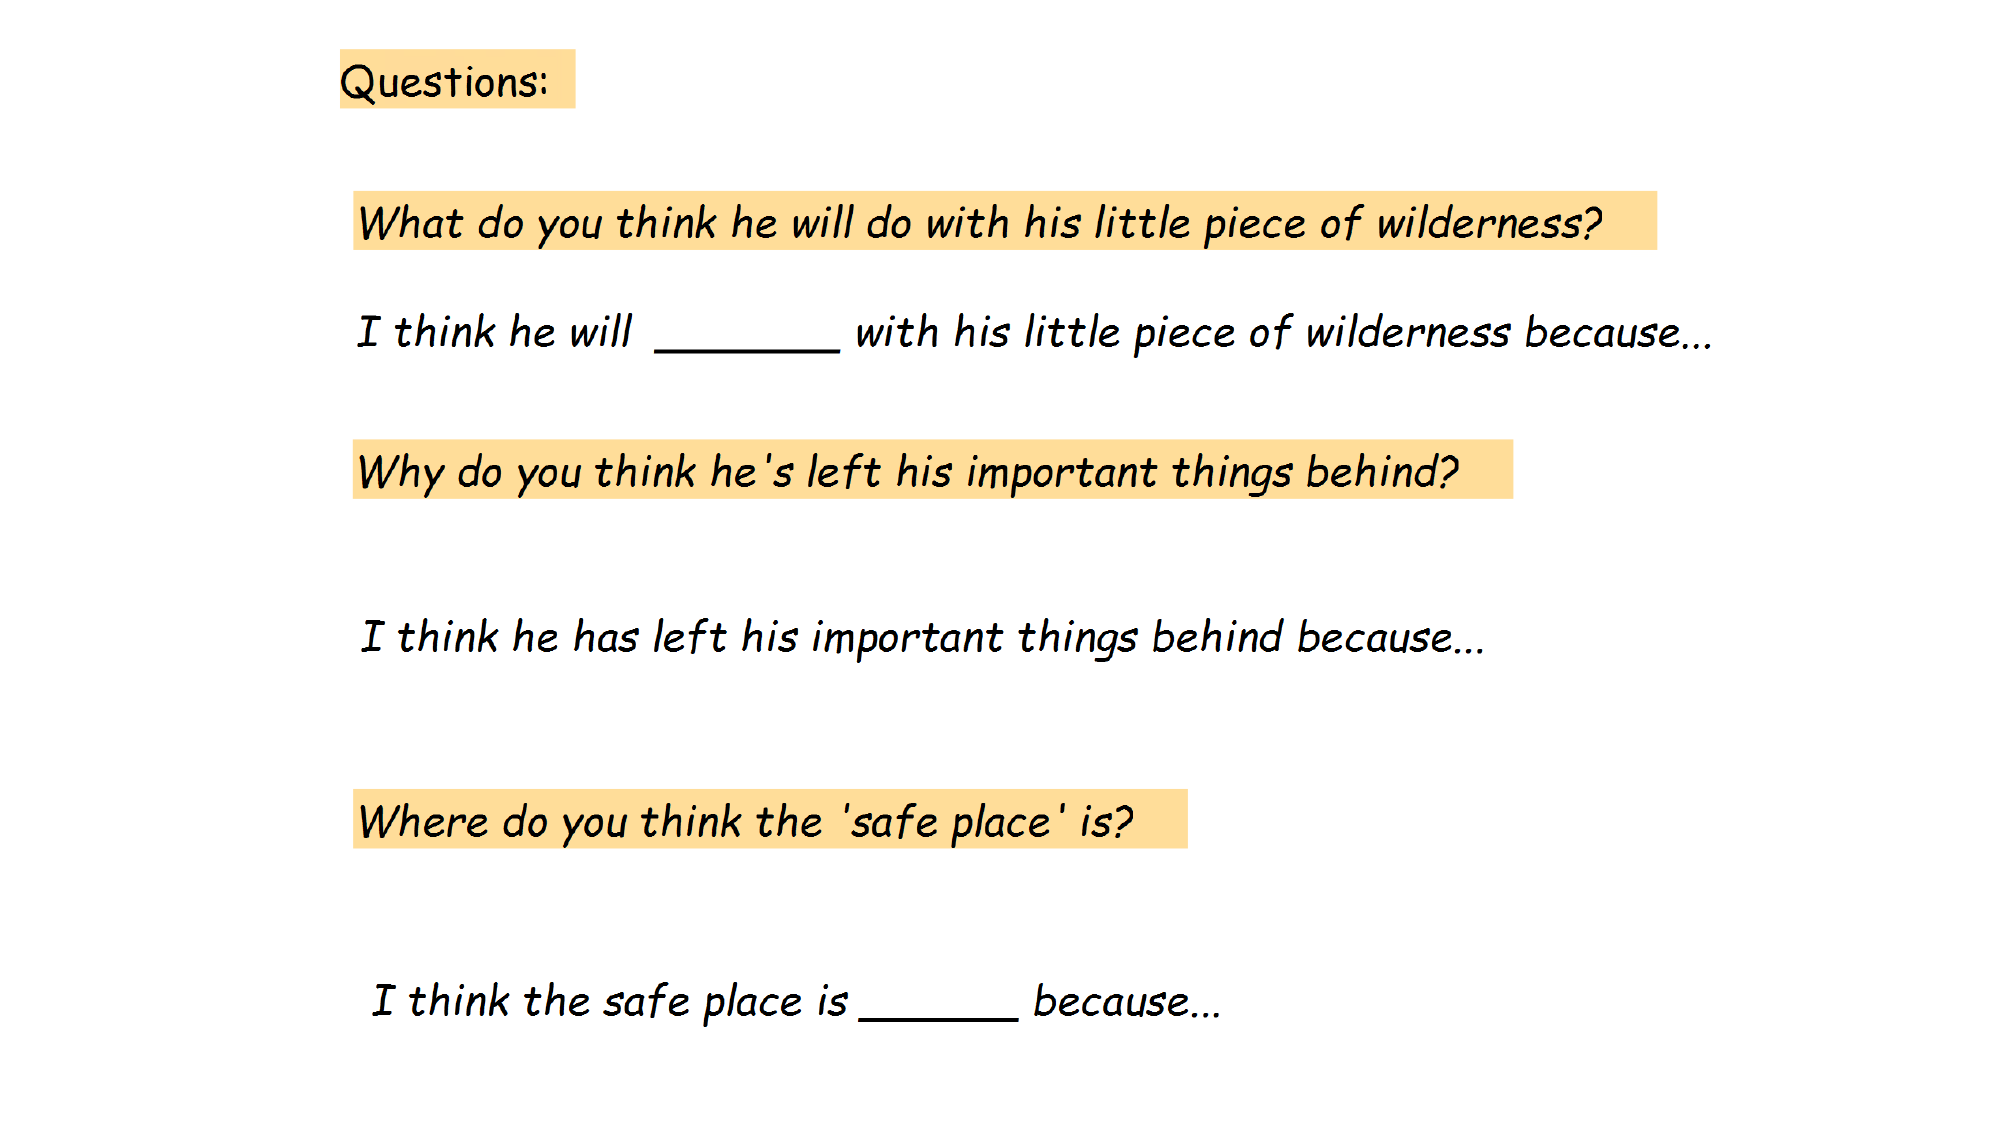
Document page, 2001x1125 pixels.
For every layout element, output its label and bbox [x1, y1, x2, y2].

picture [309, 23, 1759, 1104]
